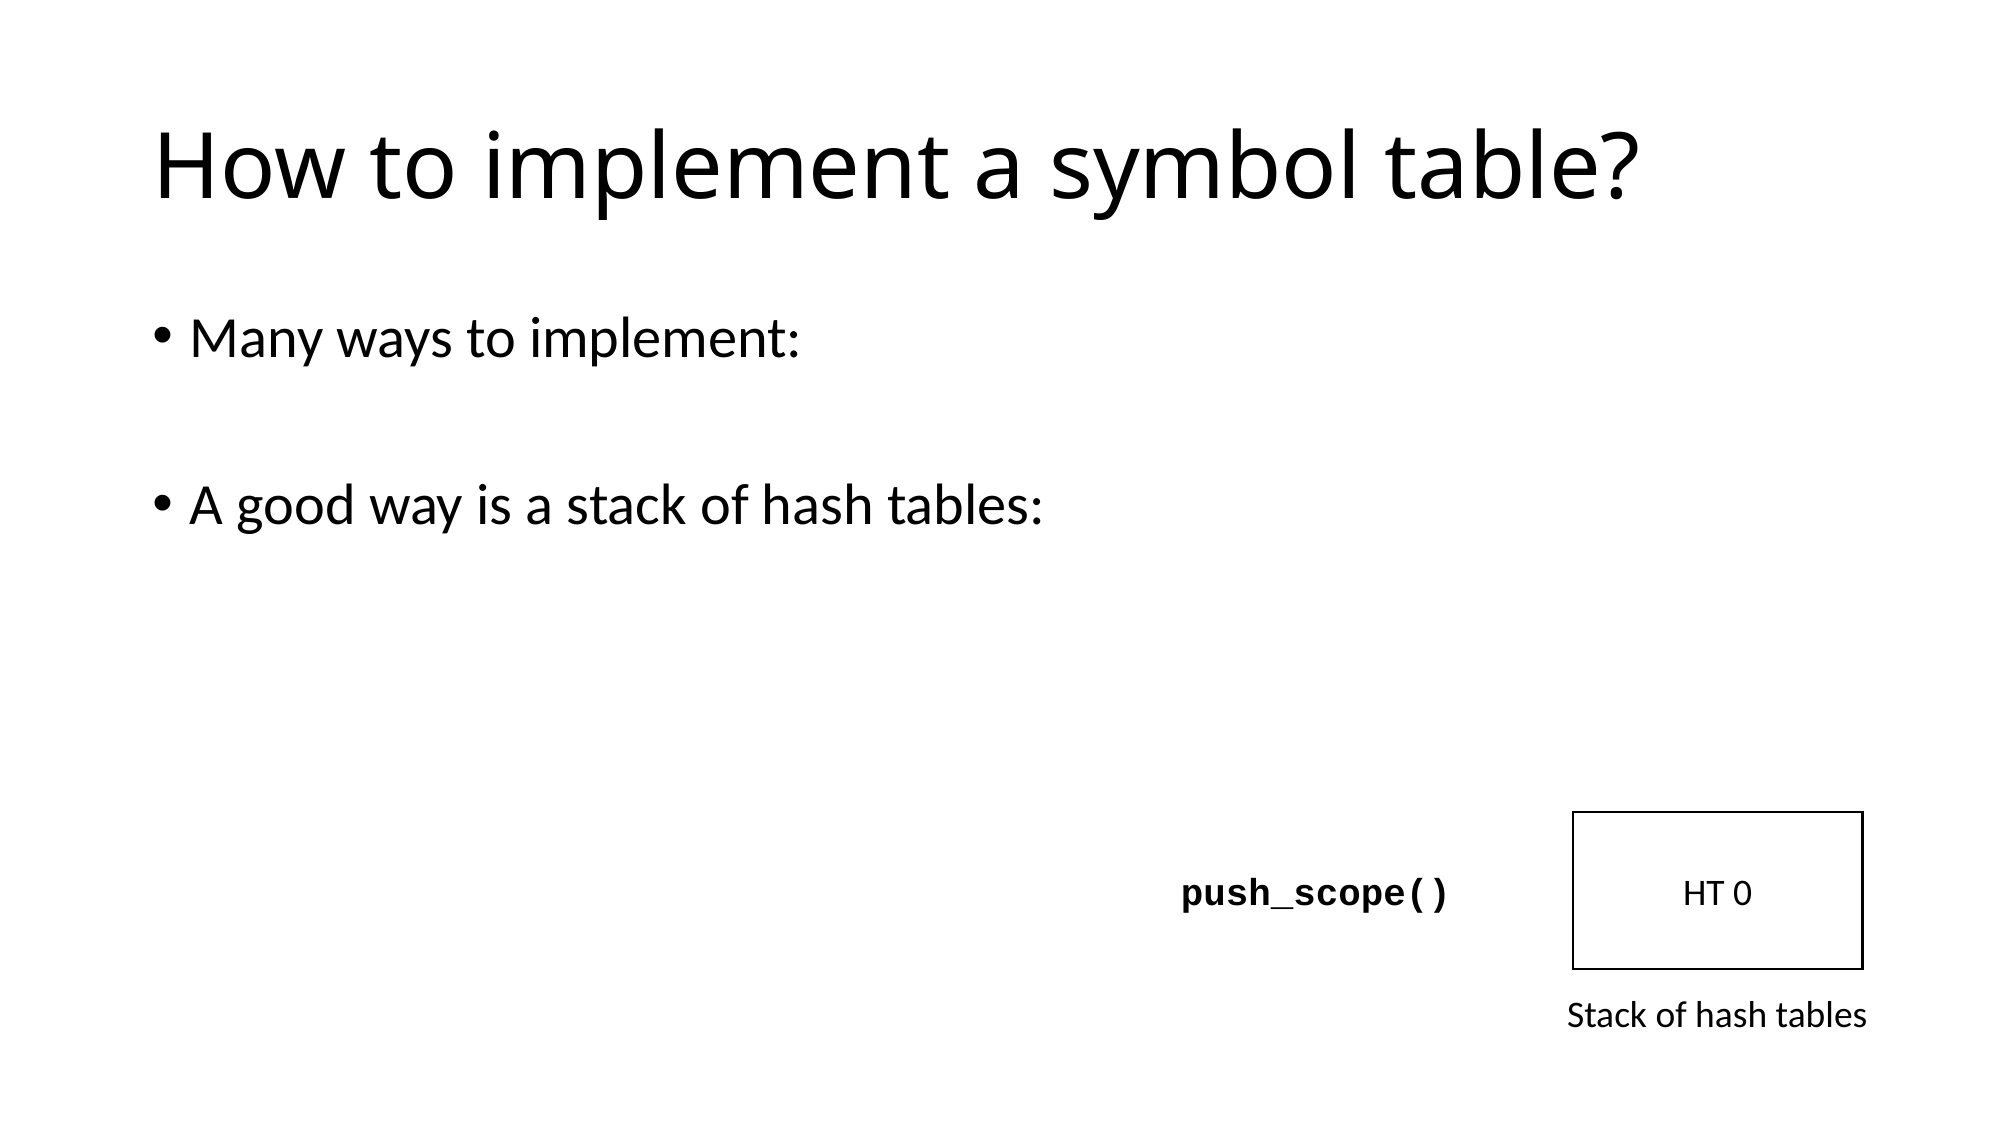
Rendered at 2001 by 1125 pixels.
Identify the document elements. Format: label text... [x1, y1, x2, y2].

title How to implement a symbol table? [137, 59, 1863, 278]
text_box Stack of hash tables [1552, 982, 1883, 1043]
text_box push_scope() [1166, 860, 1489, 921]
text_box Many ways to implement: A good way is a stack of hash tables: [137, 299, 1062, 1014]
text_box HT 0 [1572, 811, 1864, 970]
